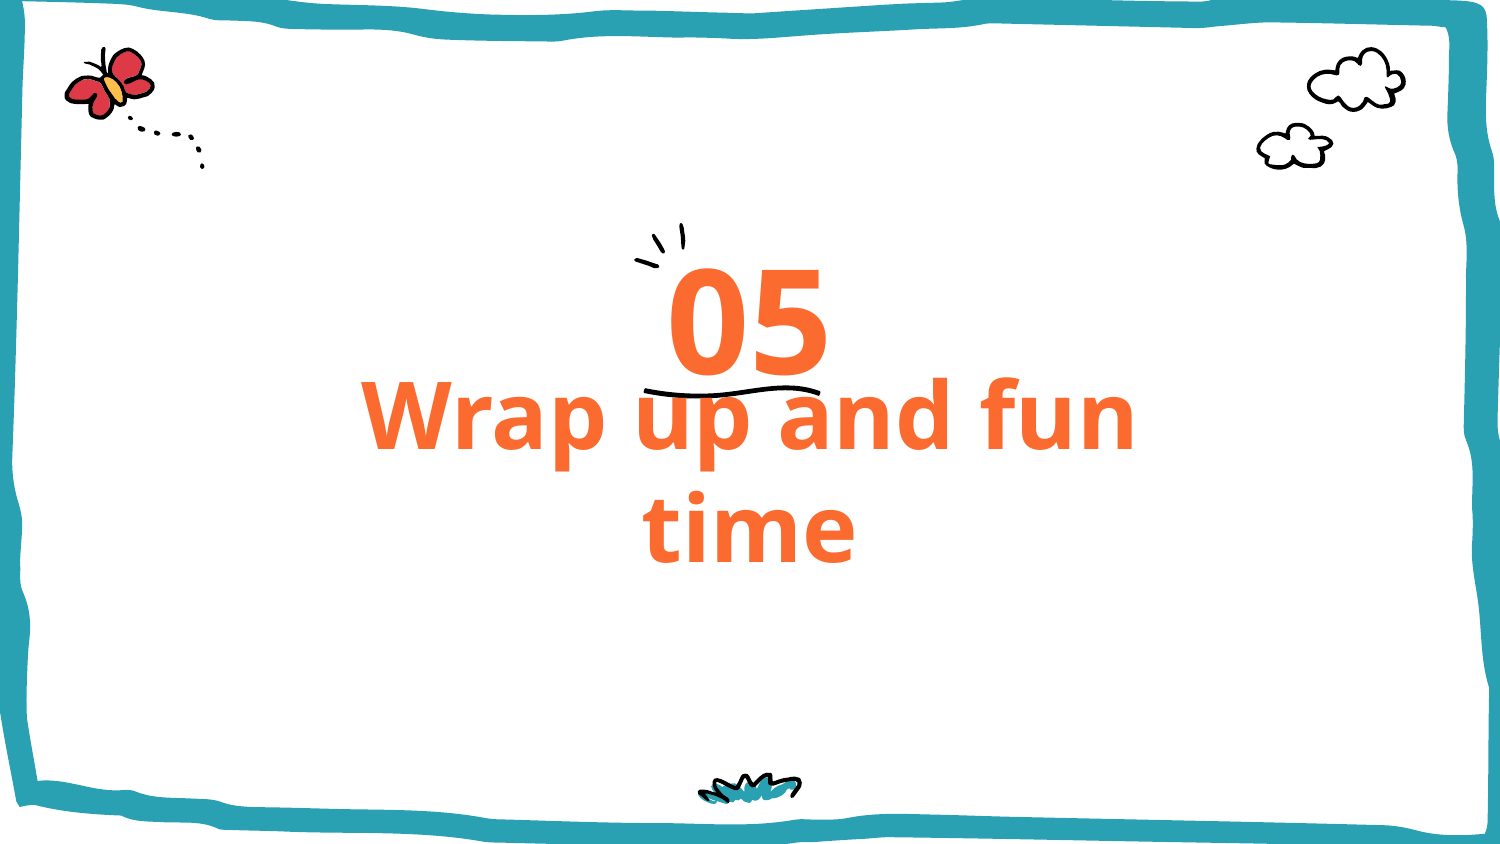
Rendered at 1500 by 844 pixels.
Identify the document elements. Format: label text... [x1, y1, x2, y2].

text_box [1255, 122, 1335, 171]
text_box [696, 772, 804, 805]
title Wrap up and fun time [262, 399, 1238, 538]
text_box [1306, 45, 1407, 113]
text_box [644, 386, 820, 398]
title 05 [645, 253, 855, 380]
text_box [64, 46, 206, 170]
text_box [636, 219, 683, 272]
